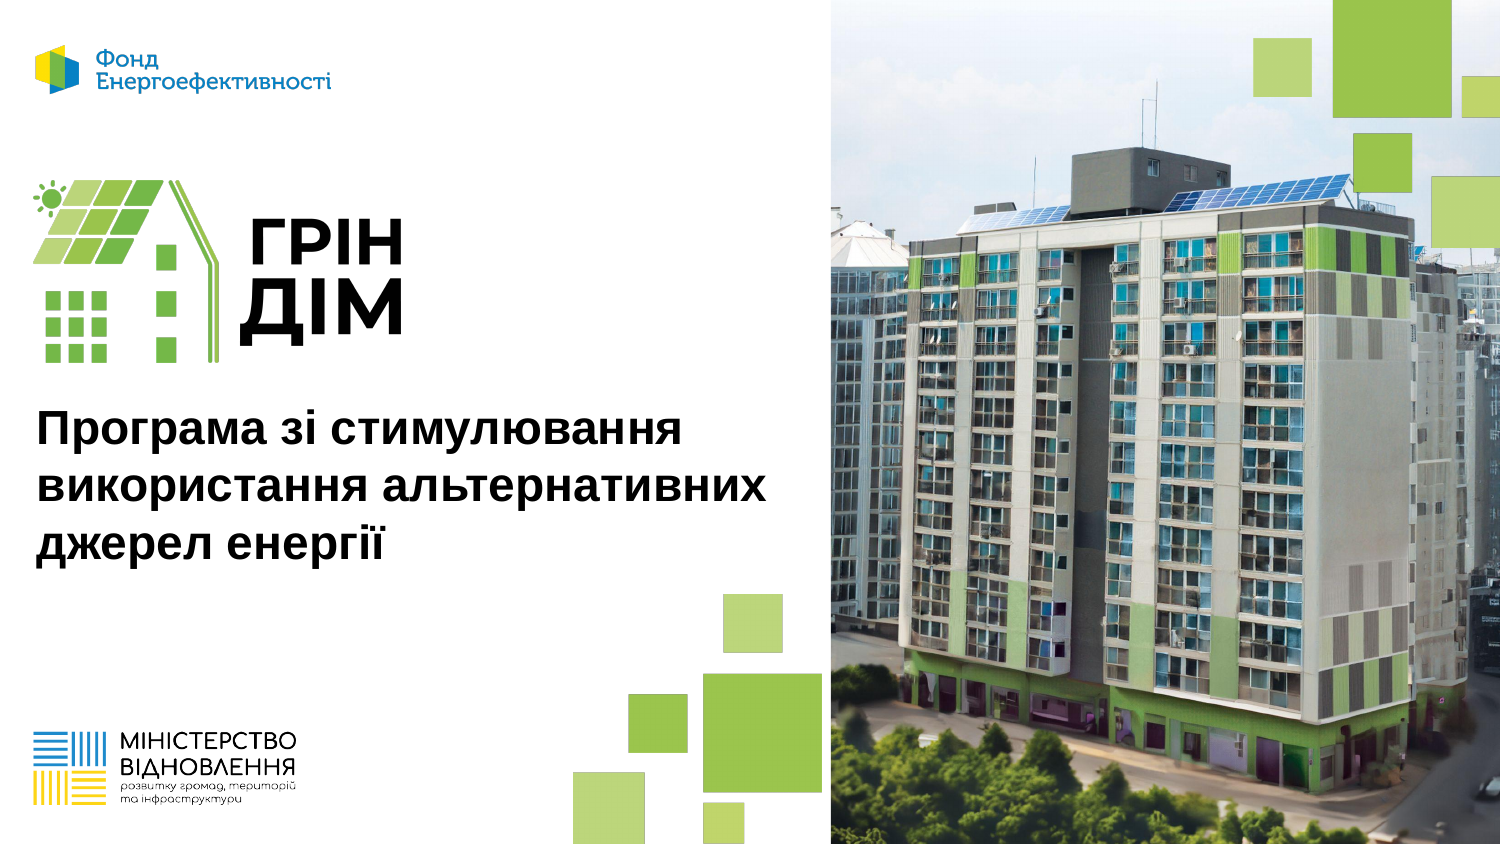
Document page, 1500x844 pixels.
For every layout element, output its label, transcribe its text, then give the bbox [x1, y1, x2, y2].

picture [0, 23, 358, 115]
title Програма зі стимулювання використання альтернативних джерел енергії [21, 377, 807, 584]
picture [33, 731, 297, 805]
picture [830, 0, 1500, 844]
picture [572, 593, 822, 844]
picture [33, 180, 401, 363]
